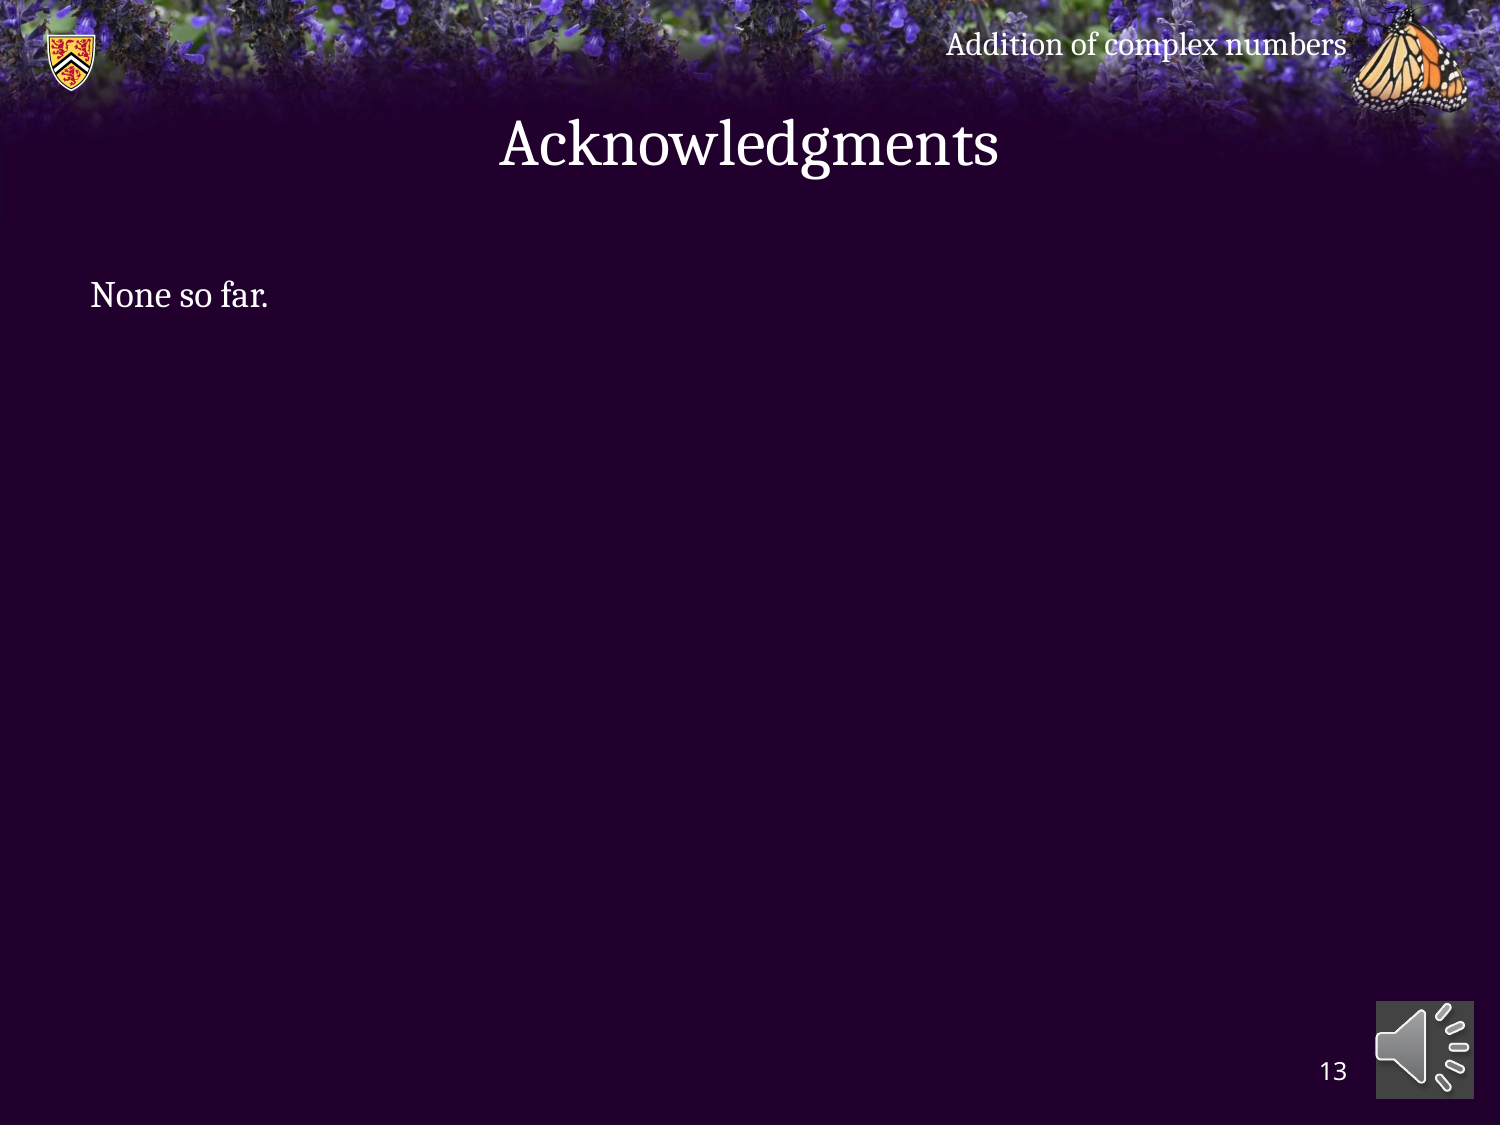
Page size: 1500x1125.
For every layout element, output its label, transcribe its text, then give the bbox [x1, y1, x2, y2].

list None so far. [75, 262, 1425, 1005]
title Acknowledgments [75, 45, 1425, 233]
footer Addition of complex numbers [575, 12, 1363, 73]
picture [0, 0, 1500, 1125]
slide_number 13 [1187, 1042, 1363, 1103]
